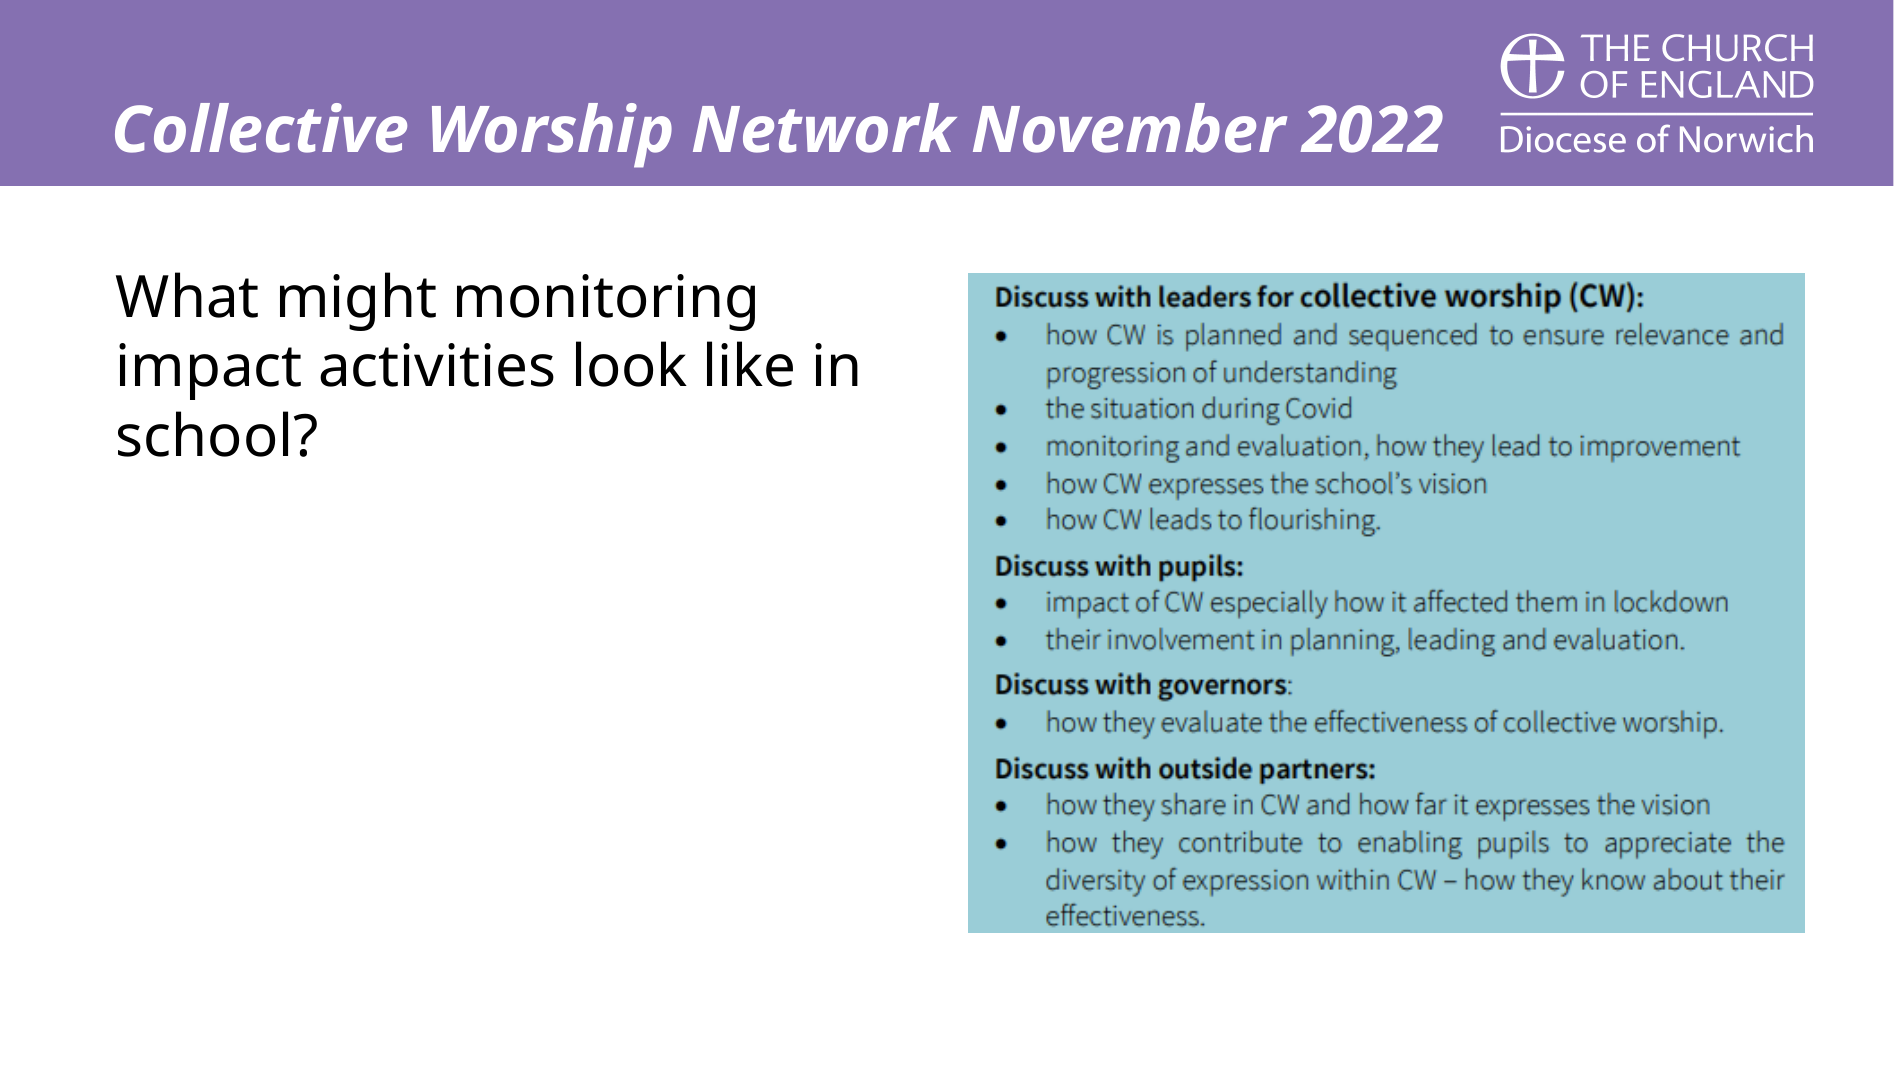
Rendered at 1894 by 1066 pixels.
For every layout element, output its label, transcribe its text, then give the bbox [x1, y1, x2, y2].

list What might monitoring impact activities look like in school? [100, 251, 937, 955]
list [968, 273, 1806, 933]
title Collective Worship Network November 2022 [96, 42, 1491, 174]
picture [1478, 12, 1836, 174]
